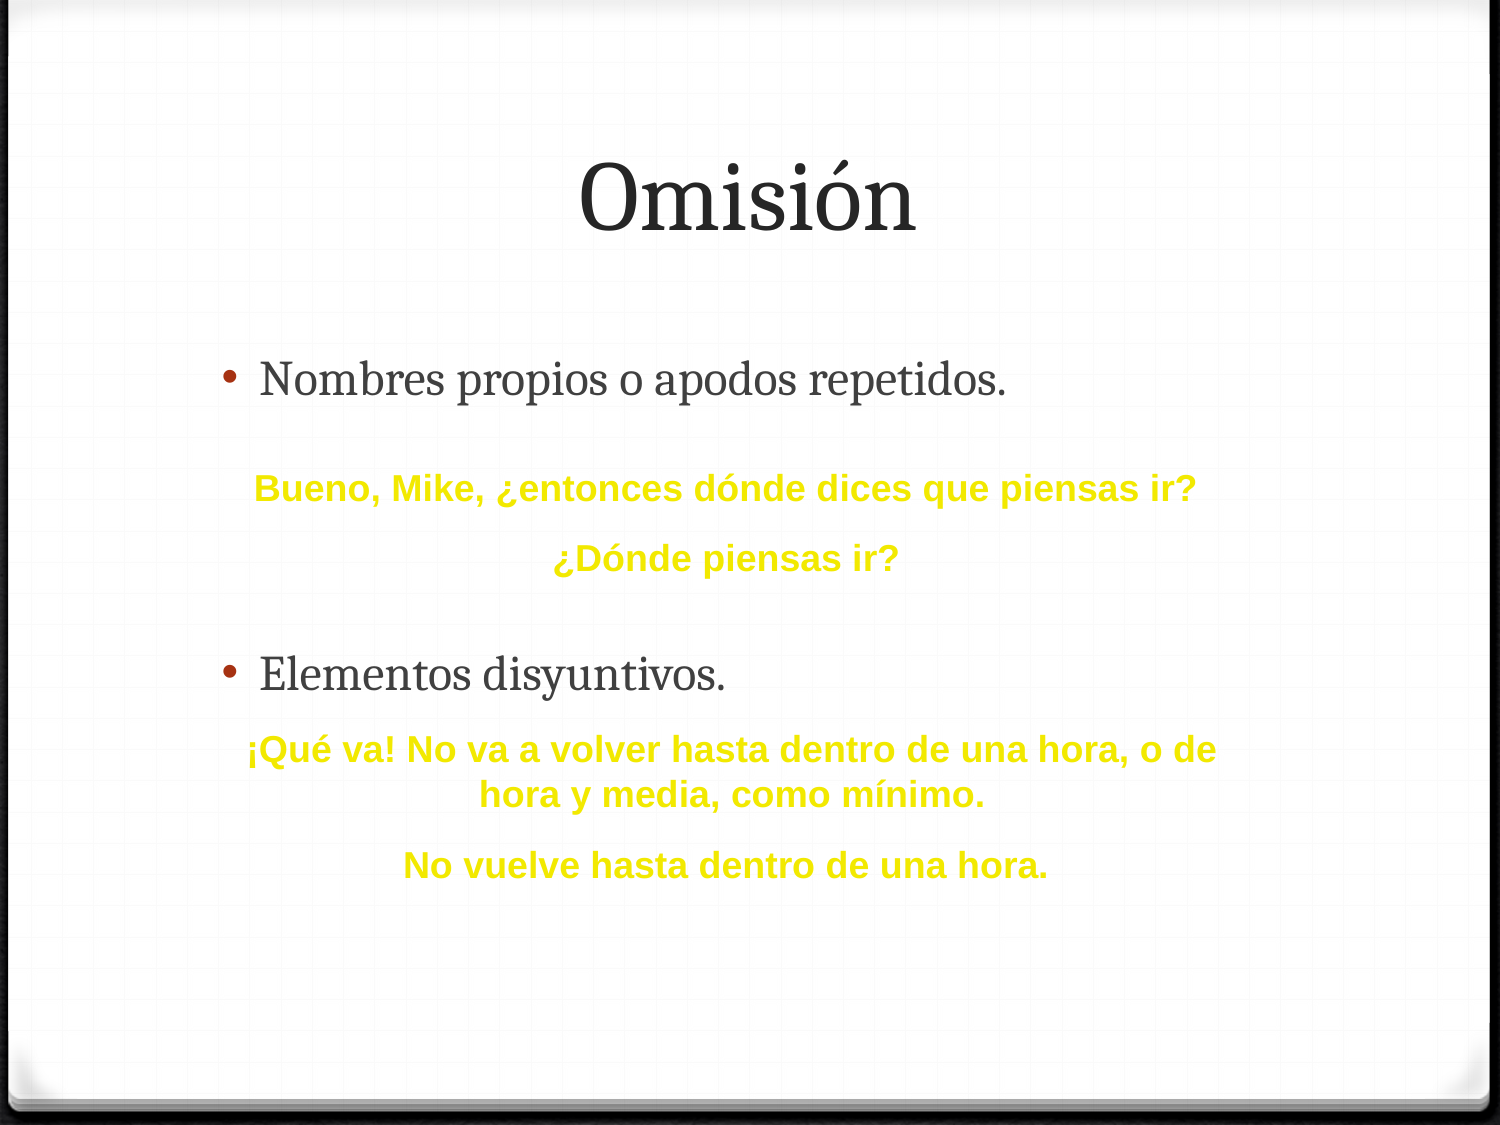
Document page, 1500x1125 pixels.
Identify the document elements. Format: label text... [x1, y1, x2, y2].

title Omisión [76, 71, 1422, 309]
text_box ¡Qué va! No va a volver hasta dentro de una hora, o de hora y media, como mínimo. [194, 717, 1270, 823]
text_box ¿Dónde piensas ir? [206, 527, 1247, 587]
text_box No vuelve hasta dentro de una hora. [206, 834, 1247, 894]
text_box Bueno, Mike, ¿entonces dónde dices que piensas ir? [206, 456, 1247, 516]
text_box Elementos disyuntivos. [206, 633, 1304, 728]
list Nombres propios o apodos repetidos. [206, 338, 1304, 433]
picture [0, 0, 1500, 1125]
